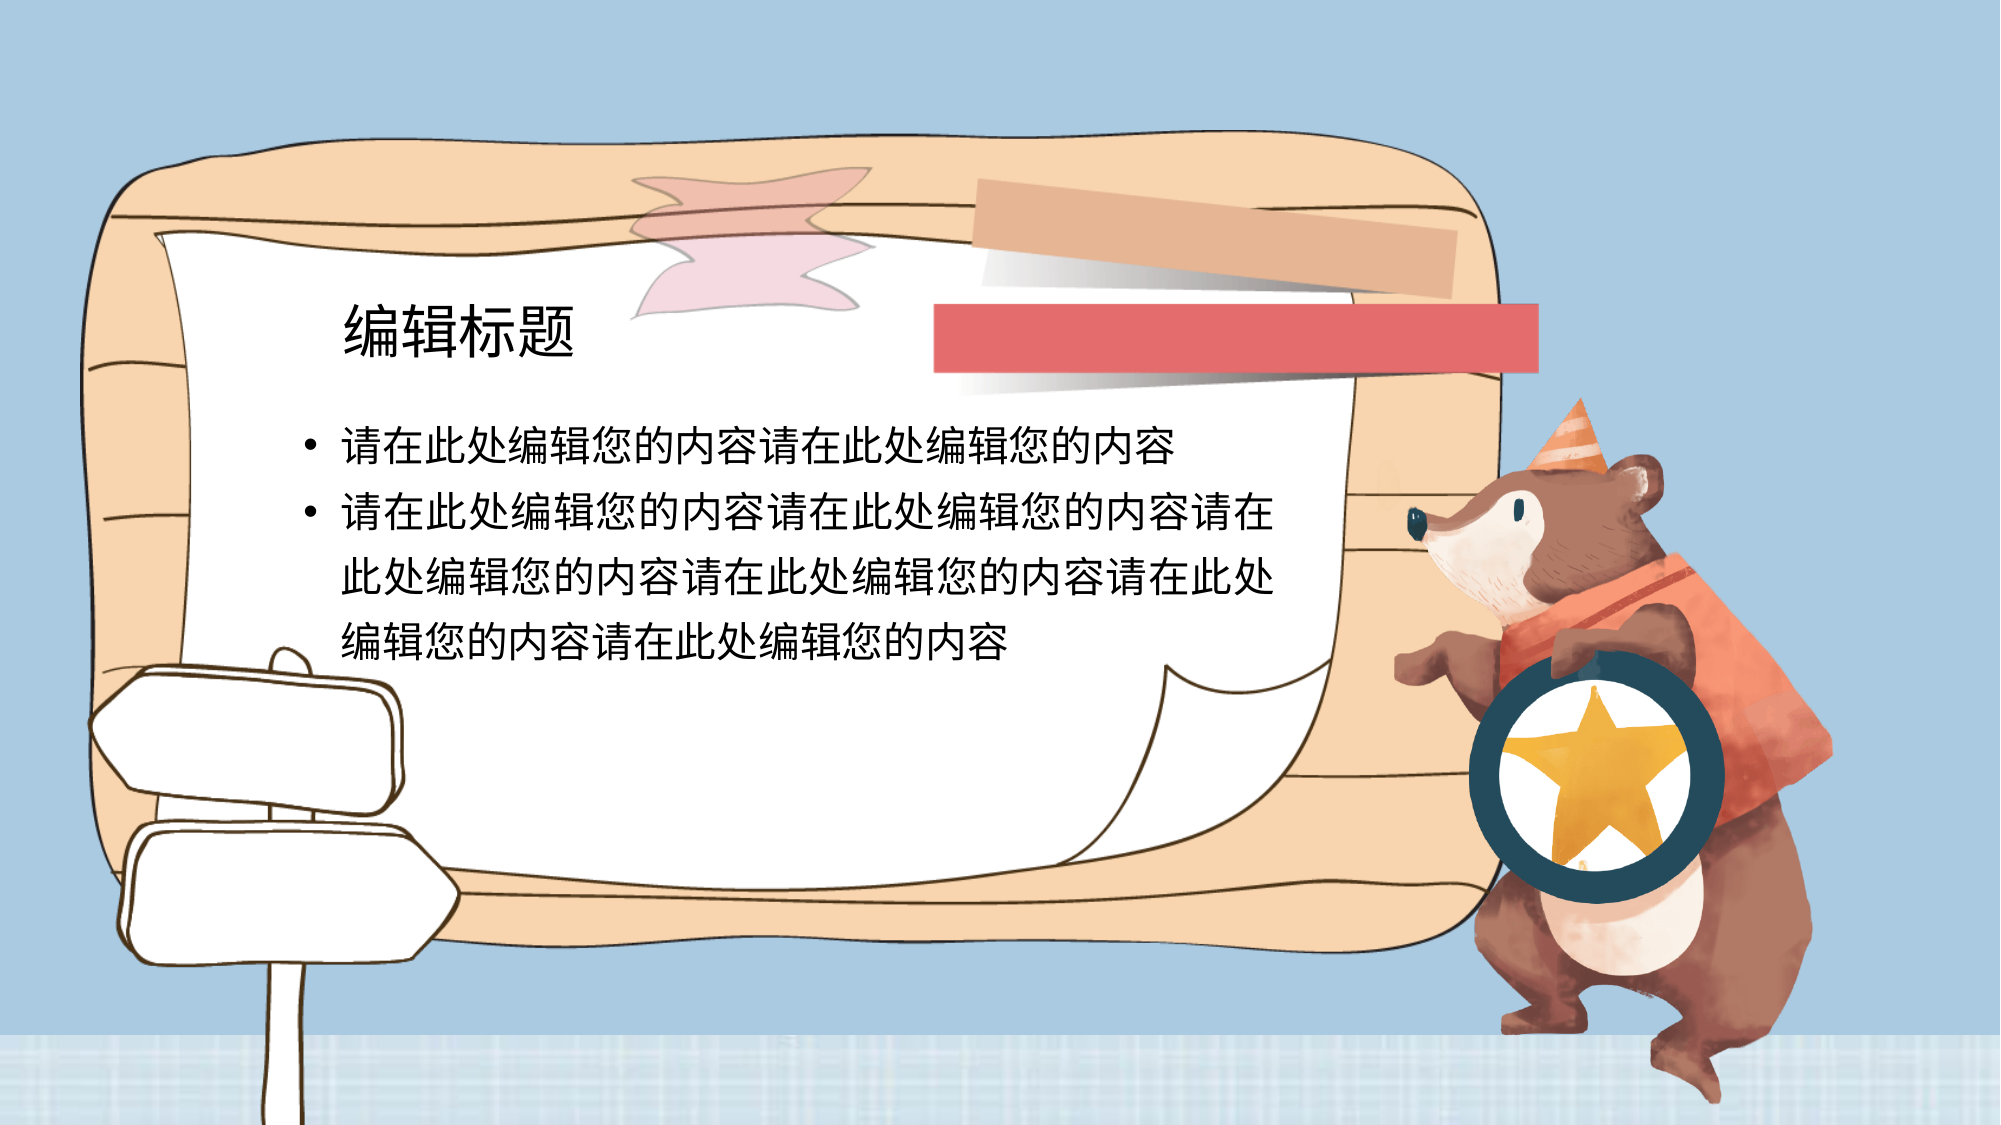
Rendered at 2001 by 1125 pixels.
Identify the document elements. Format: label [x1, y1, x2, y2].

picture [0, 130, 2000, 1125]
